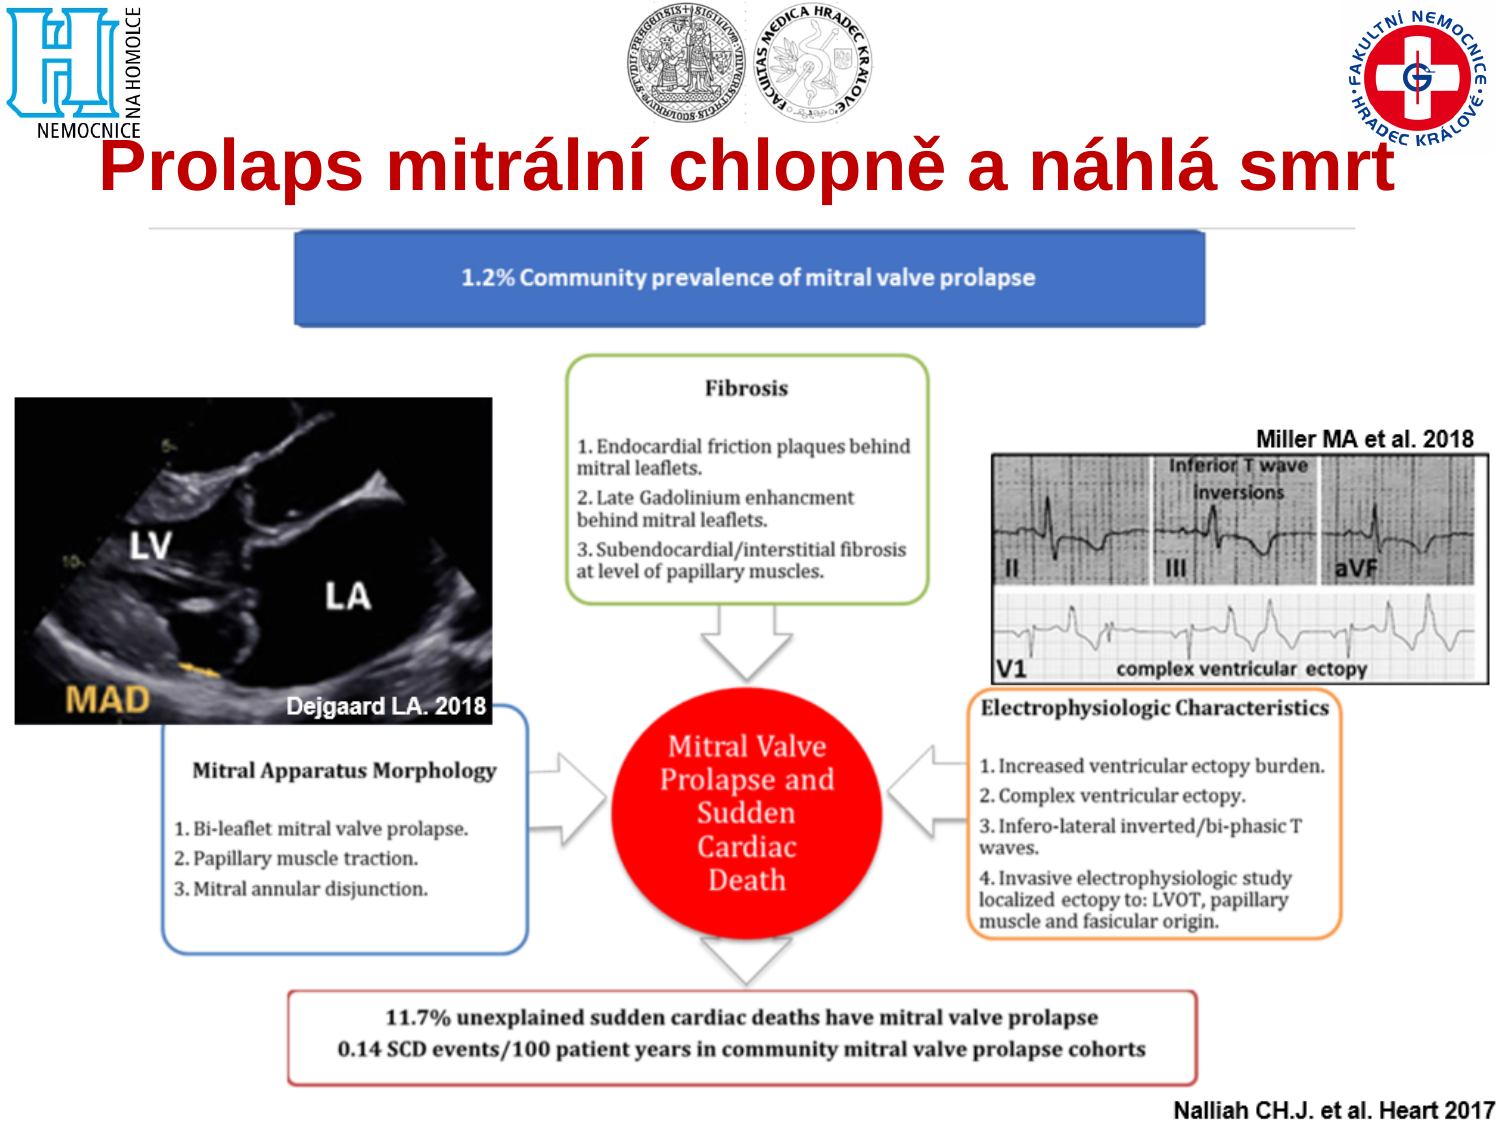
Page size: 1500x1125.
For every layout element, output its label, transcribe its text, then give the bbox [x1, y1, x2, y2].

picture [1340, 1, 1495, 155]
picture [101, 25, 111, 67]
picture [0, 0, 148, 148]
picture [625, 0, 875, 67]
picture [47, 25, 56, 44]
title Prolaps mitrální chlopně a náhlá smrt [73, 67, 1424, 219]
picture [9, 219, 1500, 1125]
picture [13, 13, 99, 113]
